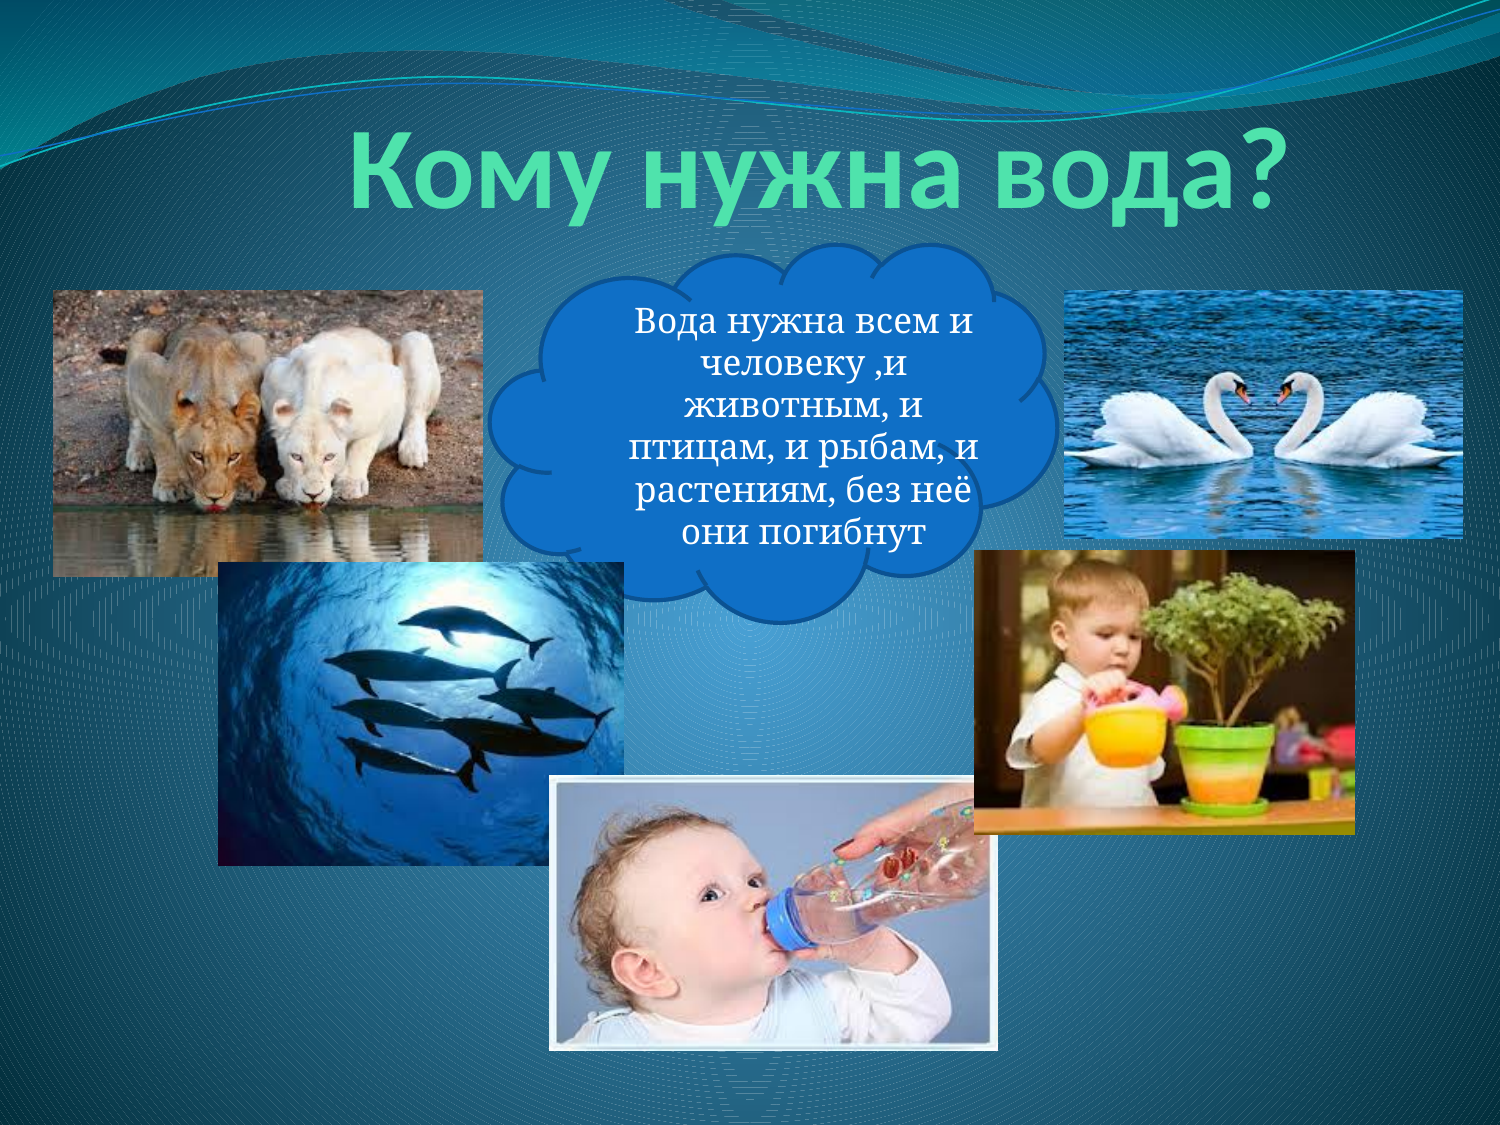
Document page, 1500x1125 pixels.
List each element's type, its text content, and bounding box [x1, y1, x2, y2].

picture [1063, 290, 1463, 539]
text_box [625, 563, 954, 626]
list Вода нужна всем и человеку ,и животным, и птицам, и рыбам, и растениям, без неё они погибнут [620, 290, 988, 563]
picture [974, 550, 1356, 835]
text_box [489, 242, 1057, 561]
picture [52, 290, 998, 1051]
title Кому нужна вода? [183, 125, 1458, 232]
